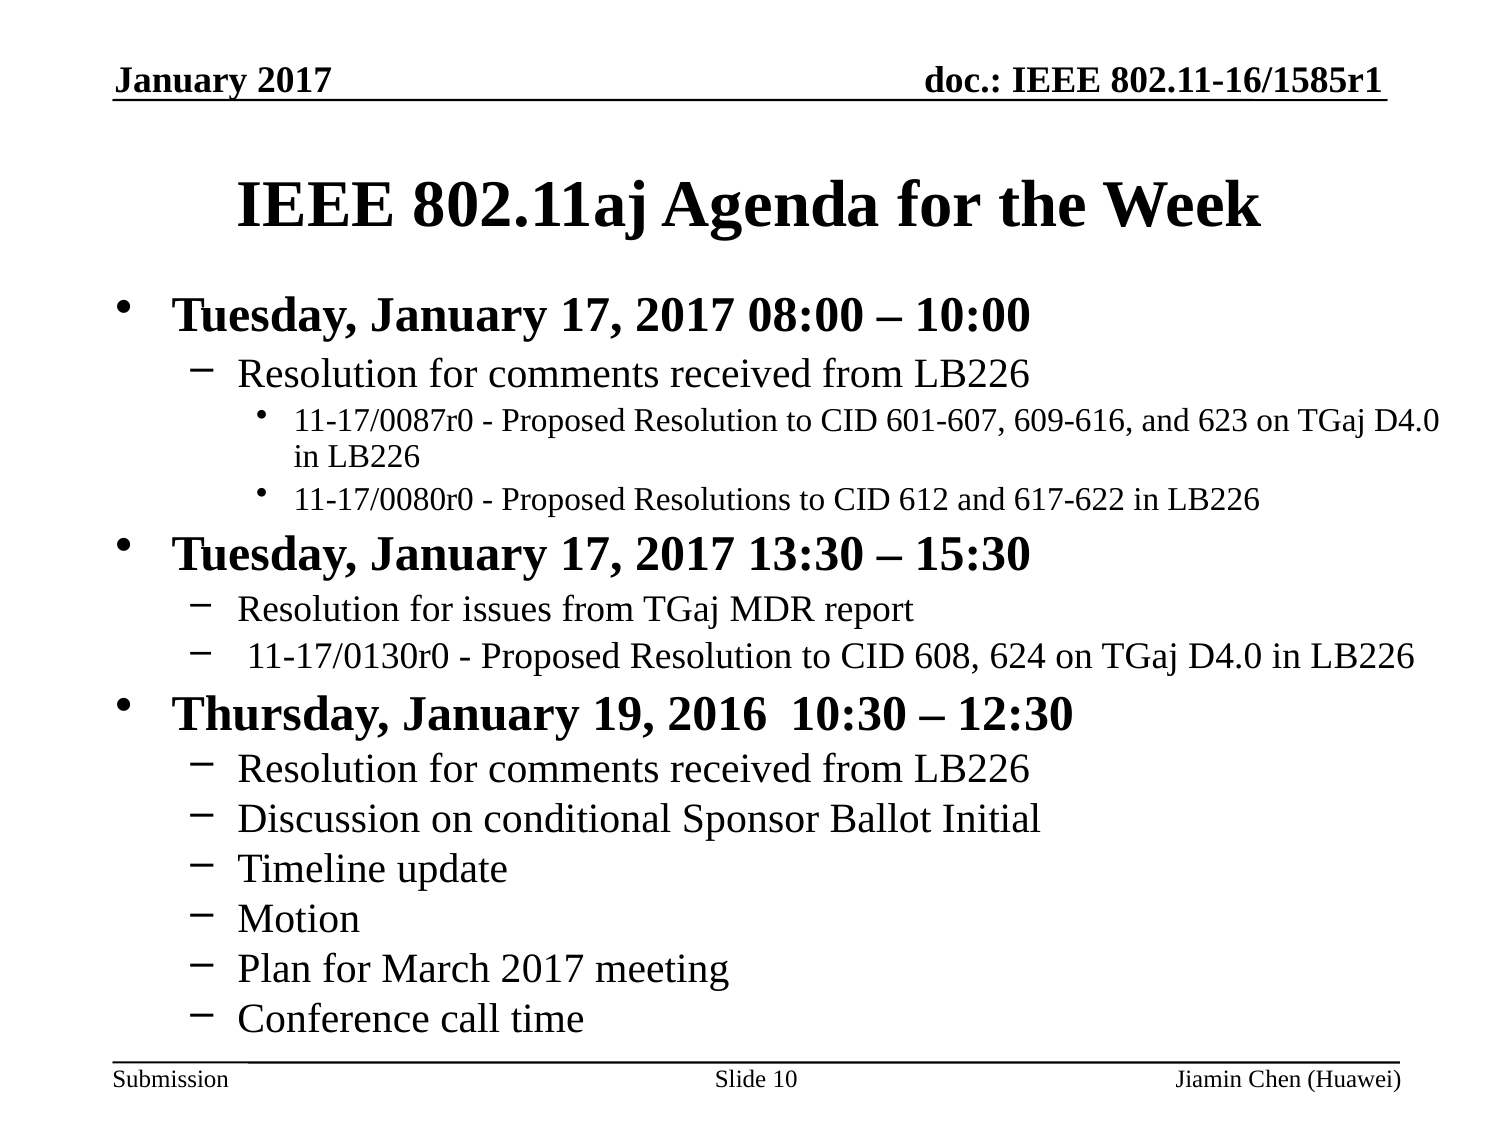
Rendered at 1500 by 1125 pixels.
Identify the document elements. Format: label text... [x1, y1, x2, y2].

slide_number Slide 10 [712, 1061, 773, 1093]
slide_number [114, 54, 335, 101]
footer Jiamin Chen (Huawei) [773, 1061, 1402, 1093]
title IEEE 802.11aj Agenda for the Week [112, 112, 1388, 281]
list Tuesday, January 17, 2017 08:00 – 10:00 Resolution for comments received from LB226 11-17/0087r0 - Proposed Resolution to CID 601-607, 609-616, and 623 on TGaj D4.0 in LB226 11-17/0080r0 - Proposed Resolutions to CID 612 and 617-622 in LB226 Tuesday, January 17, 2017 13:30 – 15:30 Resolution for issues from TGaj MDR report 11-17/0130r0 - Proposed Resolution to CID 608, 624 on TGaj D4.0 in LB226 Thursday, January 19, 2016 10:30 – 12:30 Resolution for comments received from LB226 Discussion on conditional Sponsor Ballot Initial Timeline update Motion Plan for March 2017 meeting Conference call time [100, 281, 1471, 1026]
